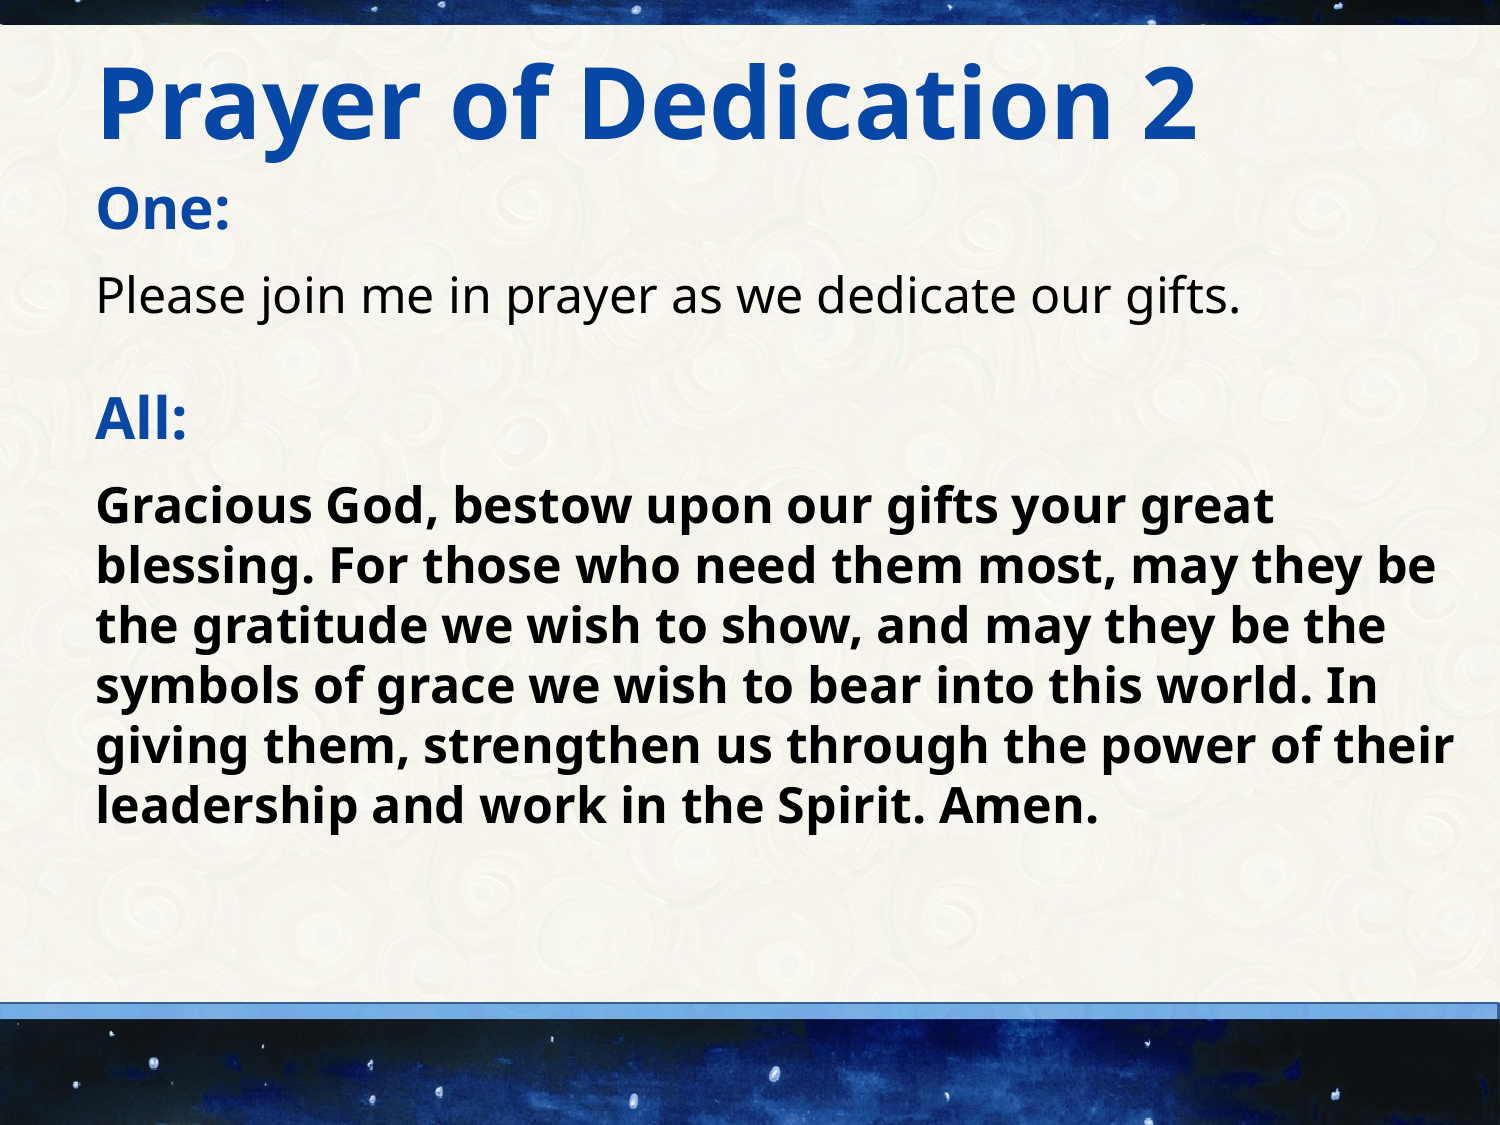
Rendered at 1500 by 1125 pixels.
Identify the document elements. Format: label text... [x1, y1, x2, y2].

picture [0, 0, 1500, 1125]
list Prayer of Dedication 2 One: Please join me in prayer as we dedicate our gifts. All: Gracious God, bestow upon our gifts your great blessing. For those who need them most, may they be the gratitude we wish to show, and may they be the symbols of grace we wish to bear into this world. In giving them, strengthen us through the power of their leadership and work in the Spirit. Amen. [80, 31, 1481, 1022]
